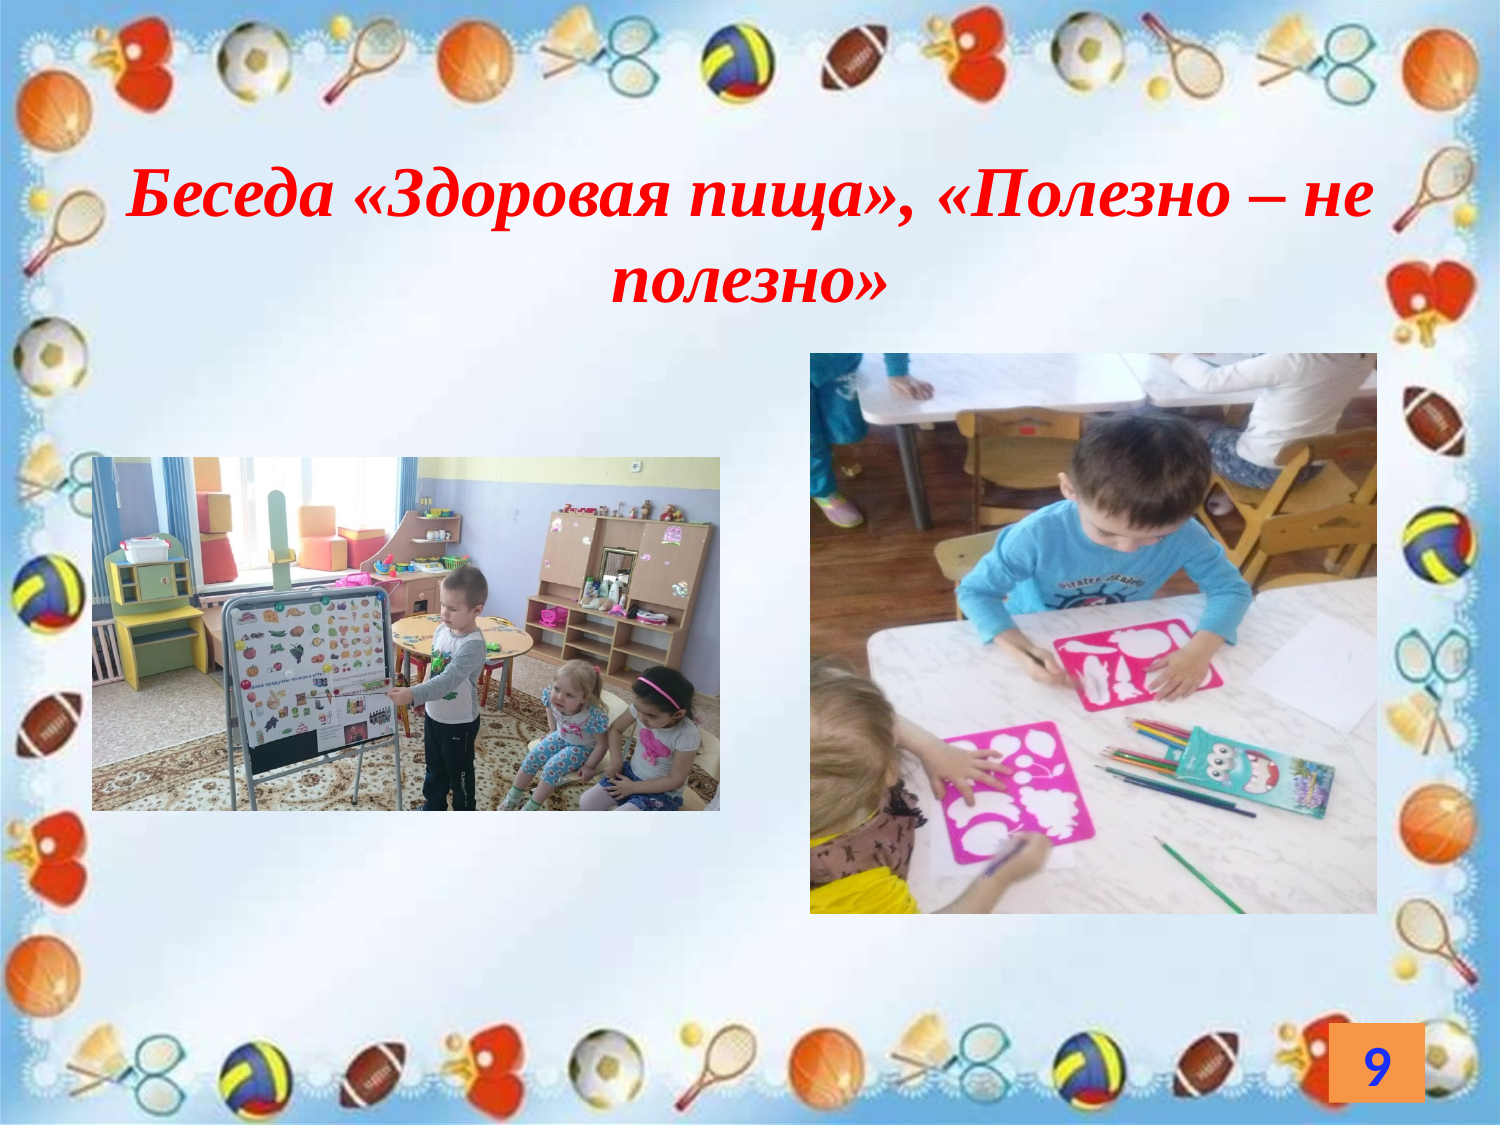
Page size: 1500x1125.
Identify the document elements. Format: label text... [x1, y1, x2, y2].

slide_number 9 [1328, 1023, 1425, 1103]
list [92, 456, 721, 811]
picture [0, 0, 1500, 1125]
title Беседа «Здоровая пища», «Полезно – не полезно» [76, 137, 1427, 325]
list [810, 353, 1378, 915]
